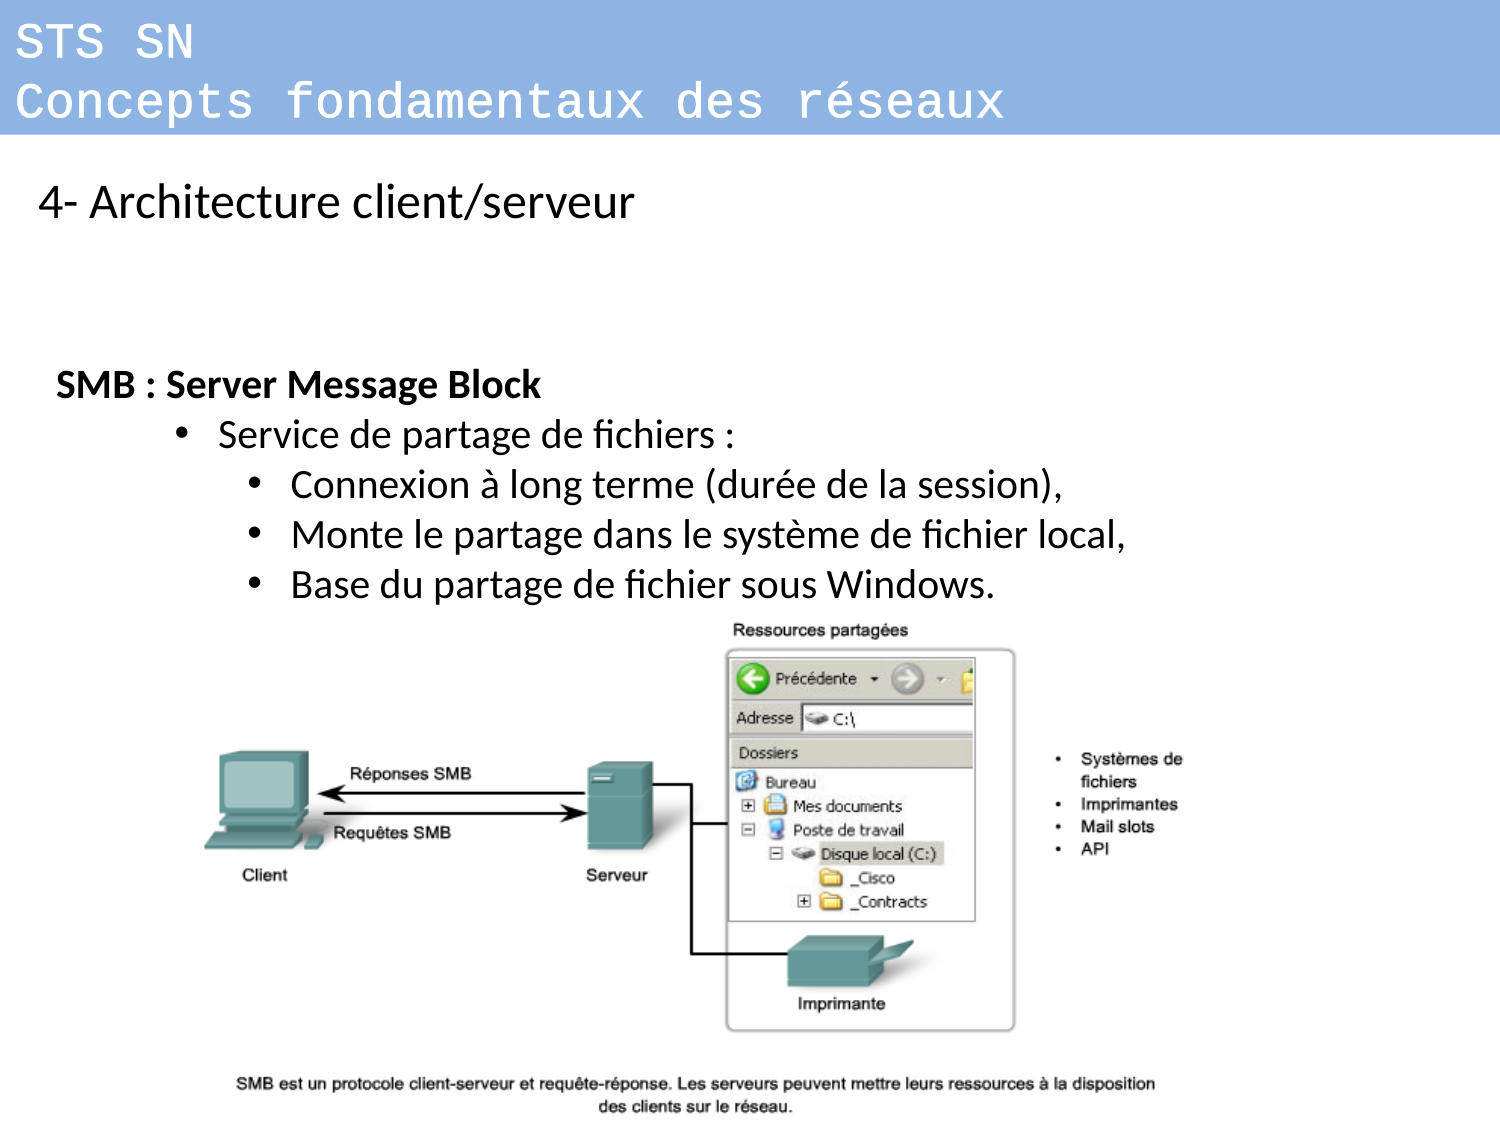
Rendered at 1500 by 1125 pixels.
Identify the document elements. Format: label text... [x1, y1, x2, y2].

text_box SMB : Server Message Block Service de partage de fichiers : Connexion à long terme (durée de la session), Monte le partage dans le système de fichier local, Base du partage de fichier sous Windows. [41, 349, 1447, 615]
text_box 4- Architecture client/serveur [23, 160, 652, 296]
text_box [0, 0, 1500, 75]
text_box STS SN Concepts fondamentaux des réseaux [0, 75, 1500, 135]
picture [194, 621, 1195, 1125]
